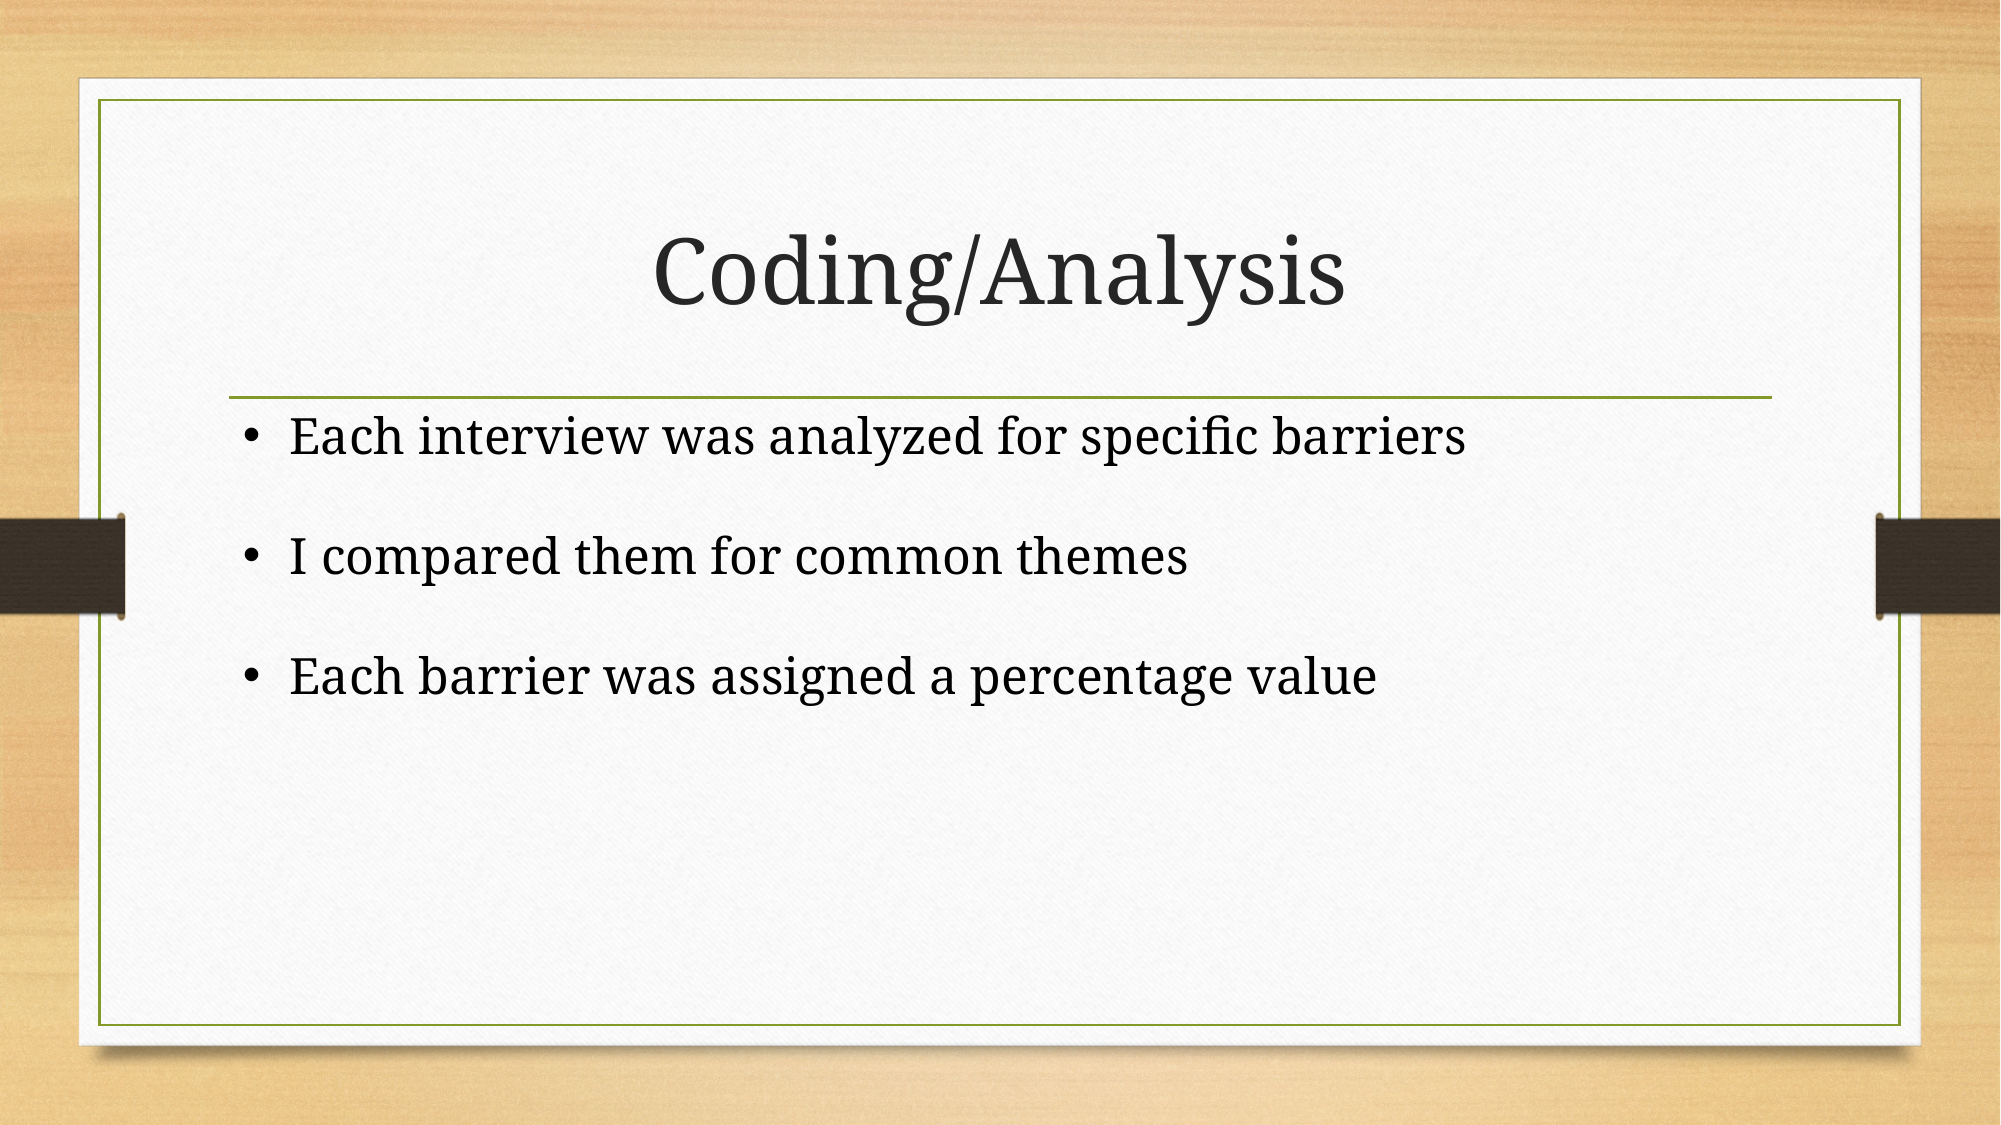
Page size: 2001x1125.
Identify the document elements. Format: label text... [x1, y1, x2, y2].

title Coding/Analysis [212, 161, 1788, 375]
text_box Each interview was analyzed for specific barriers I compared them for common themes Each barrier was assigned a percentage value [228, 397, 1771, 757]
picture [0, 0, 2001, 1125]
